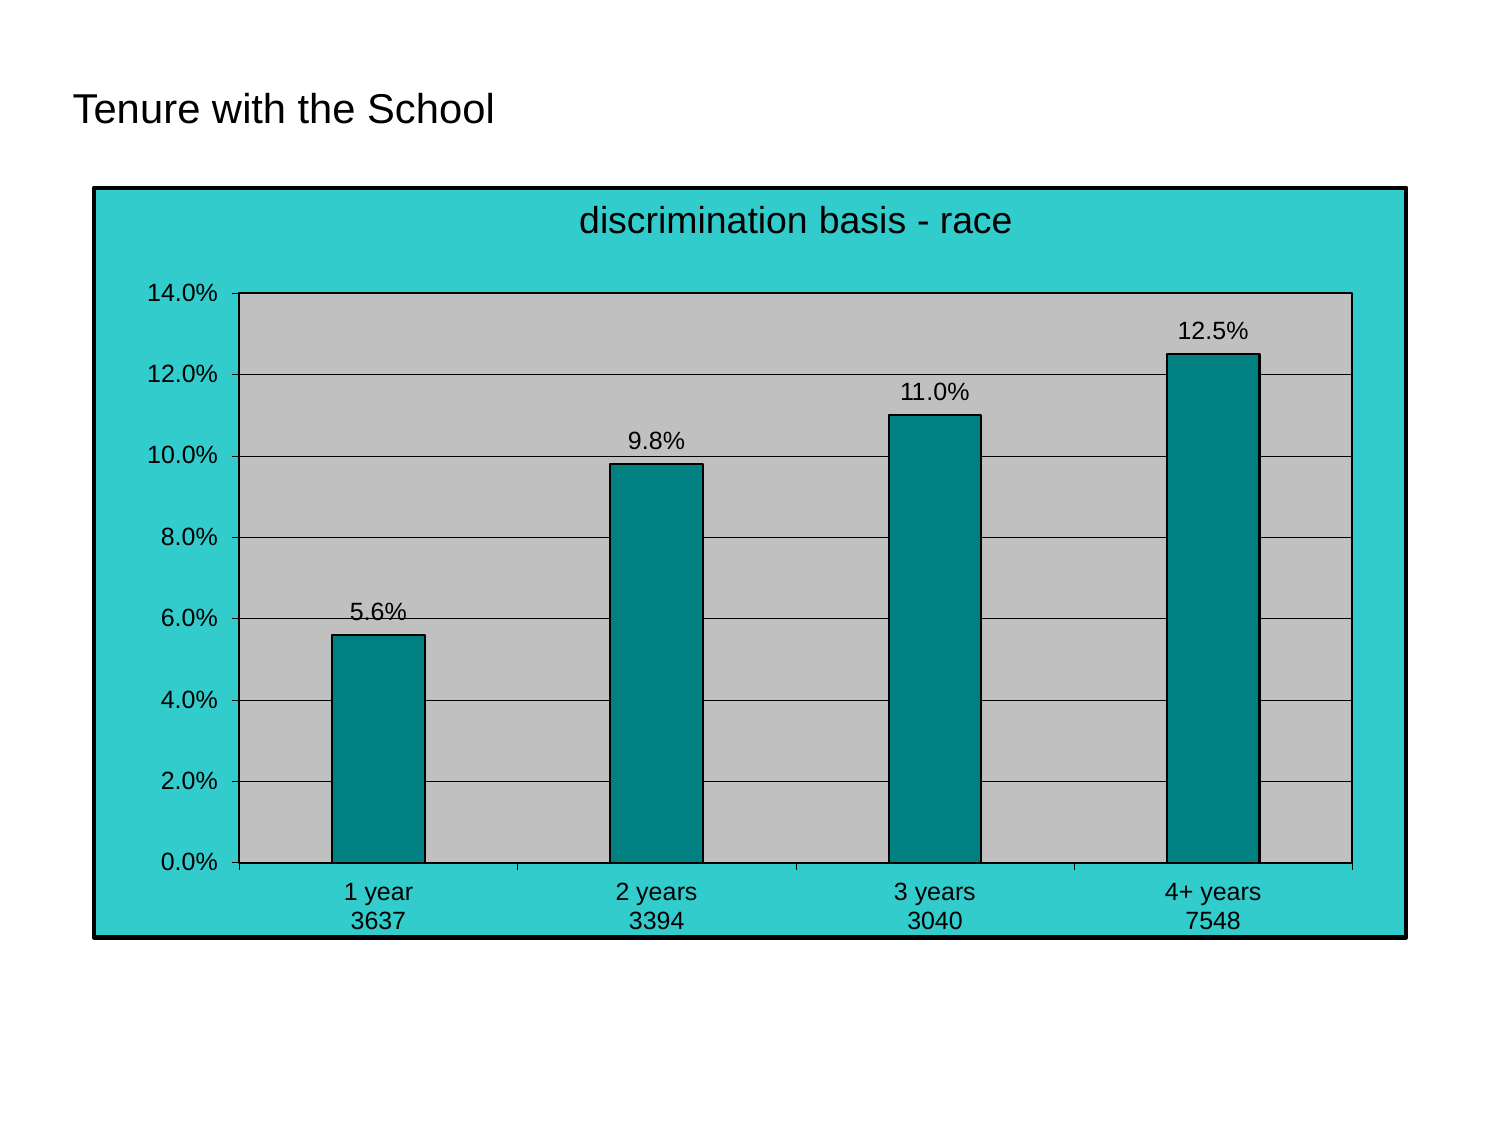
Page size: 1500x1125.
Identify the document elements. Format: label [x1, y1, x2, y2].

picture [91, 185, 1409, 940]
